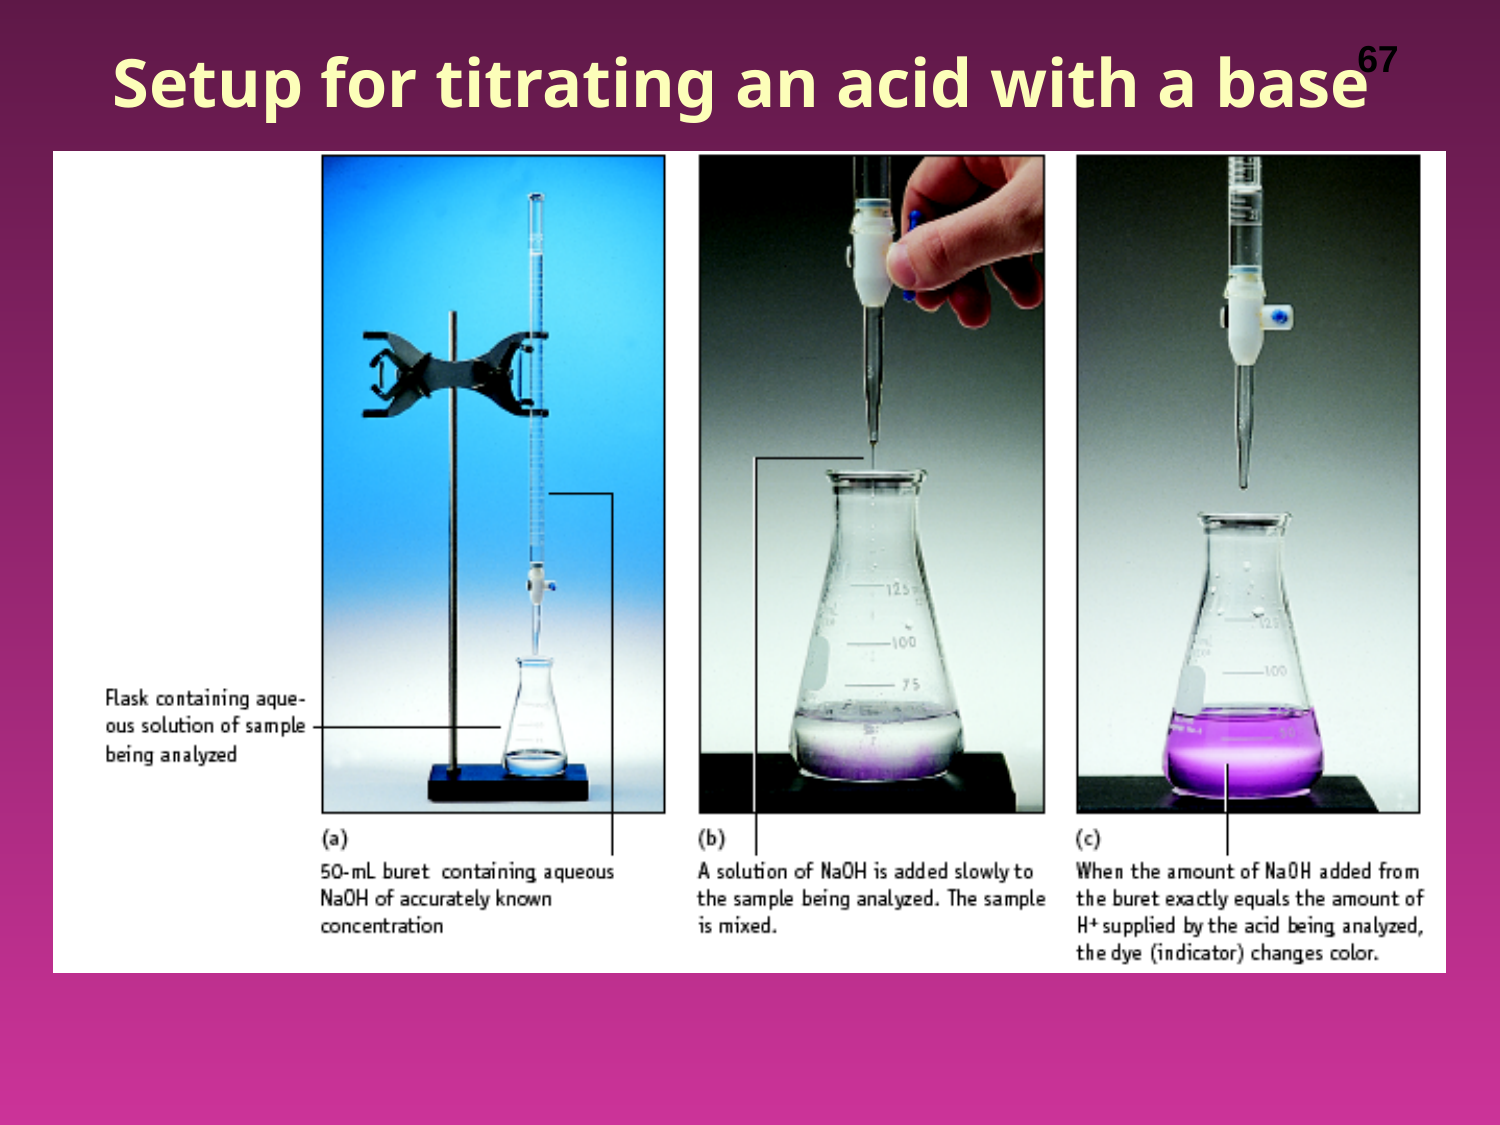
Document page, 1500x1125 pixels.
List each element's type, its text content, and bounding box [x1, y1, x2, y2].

text_box Setup for titrating an acid with a base [97, 33, 1387, 128]
picture [53, 151, 1446, 973]
